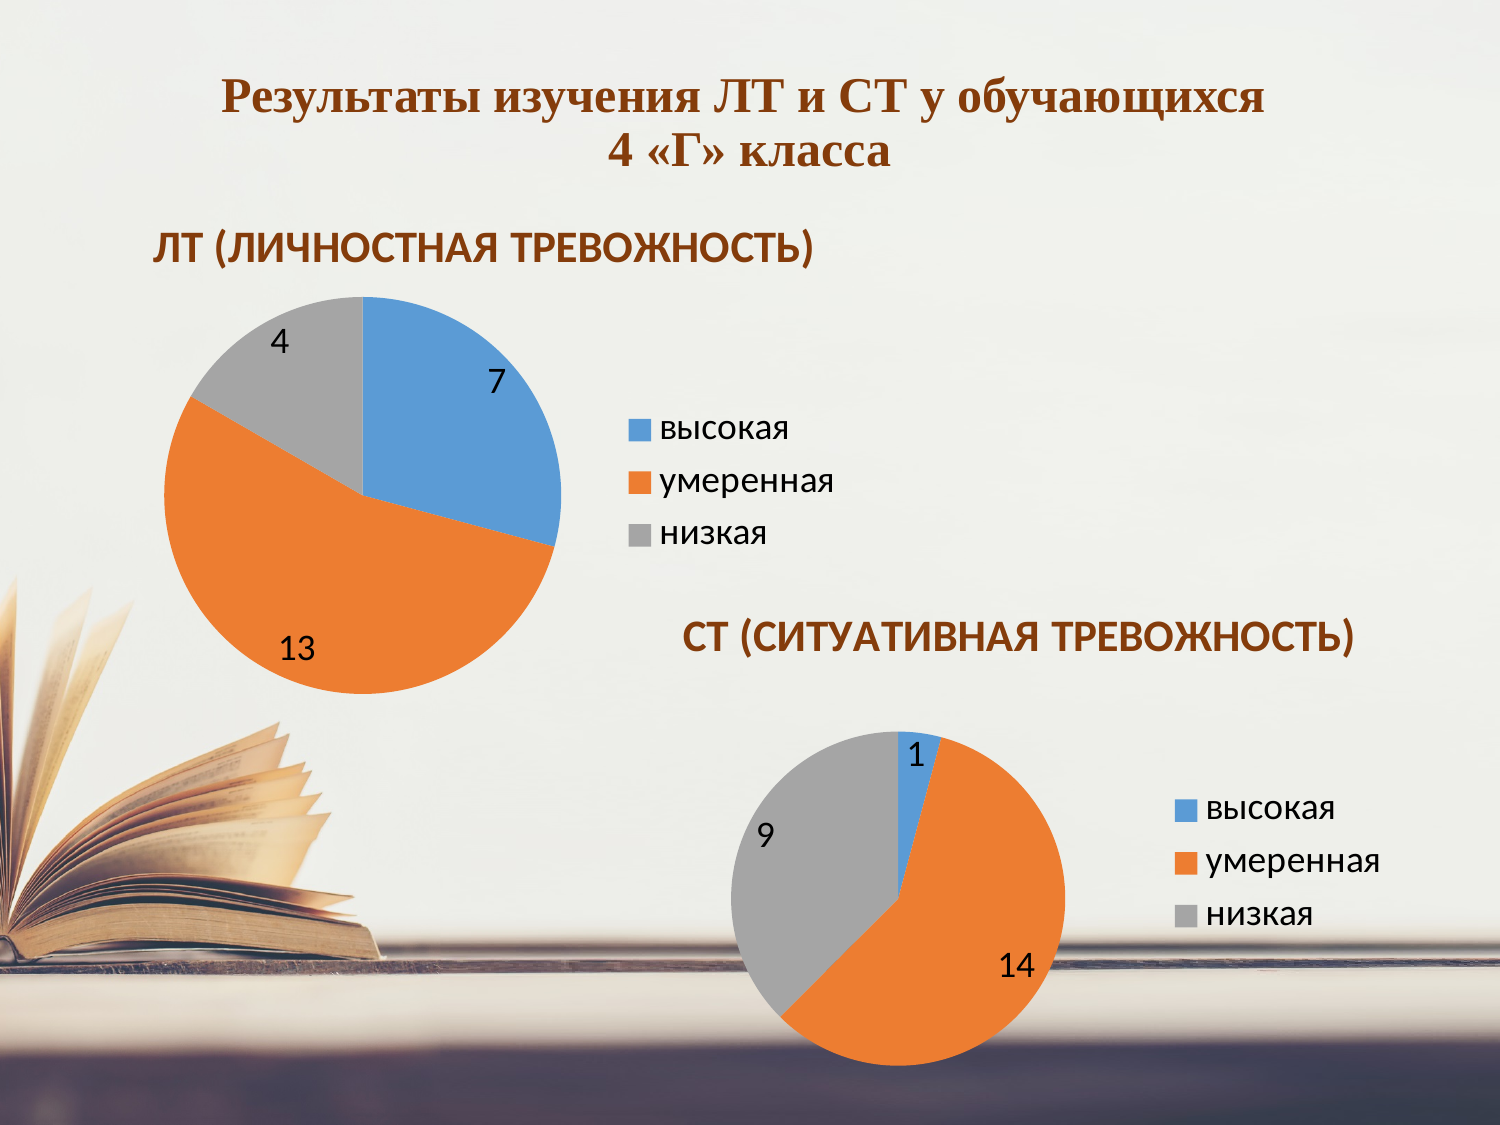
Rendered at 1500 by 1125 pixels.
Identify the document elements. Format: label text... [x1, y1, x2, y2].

title Результаты изучения ЛТ и СТ у обучающихся 4 «Г» класса [35, 46, 1465, 200]
picture [0, 0, 1500, 1125]
chart [41, 196, 1455, 1076]
